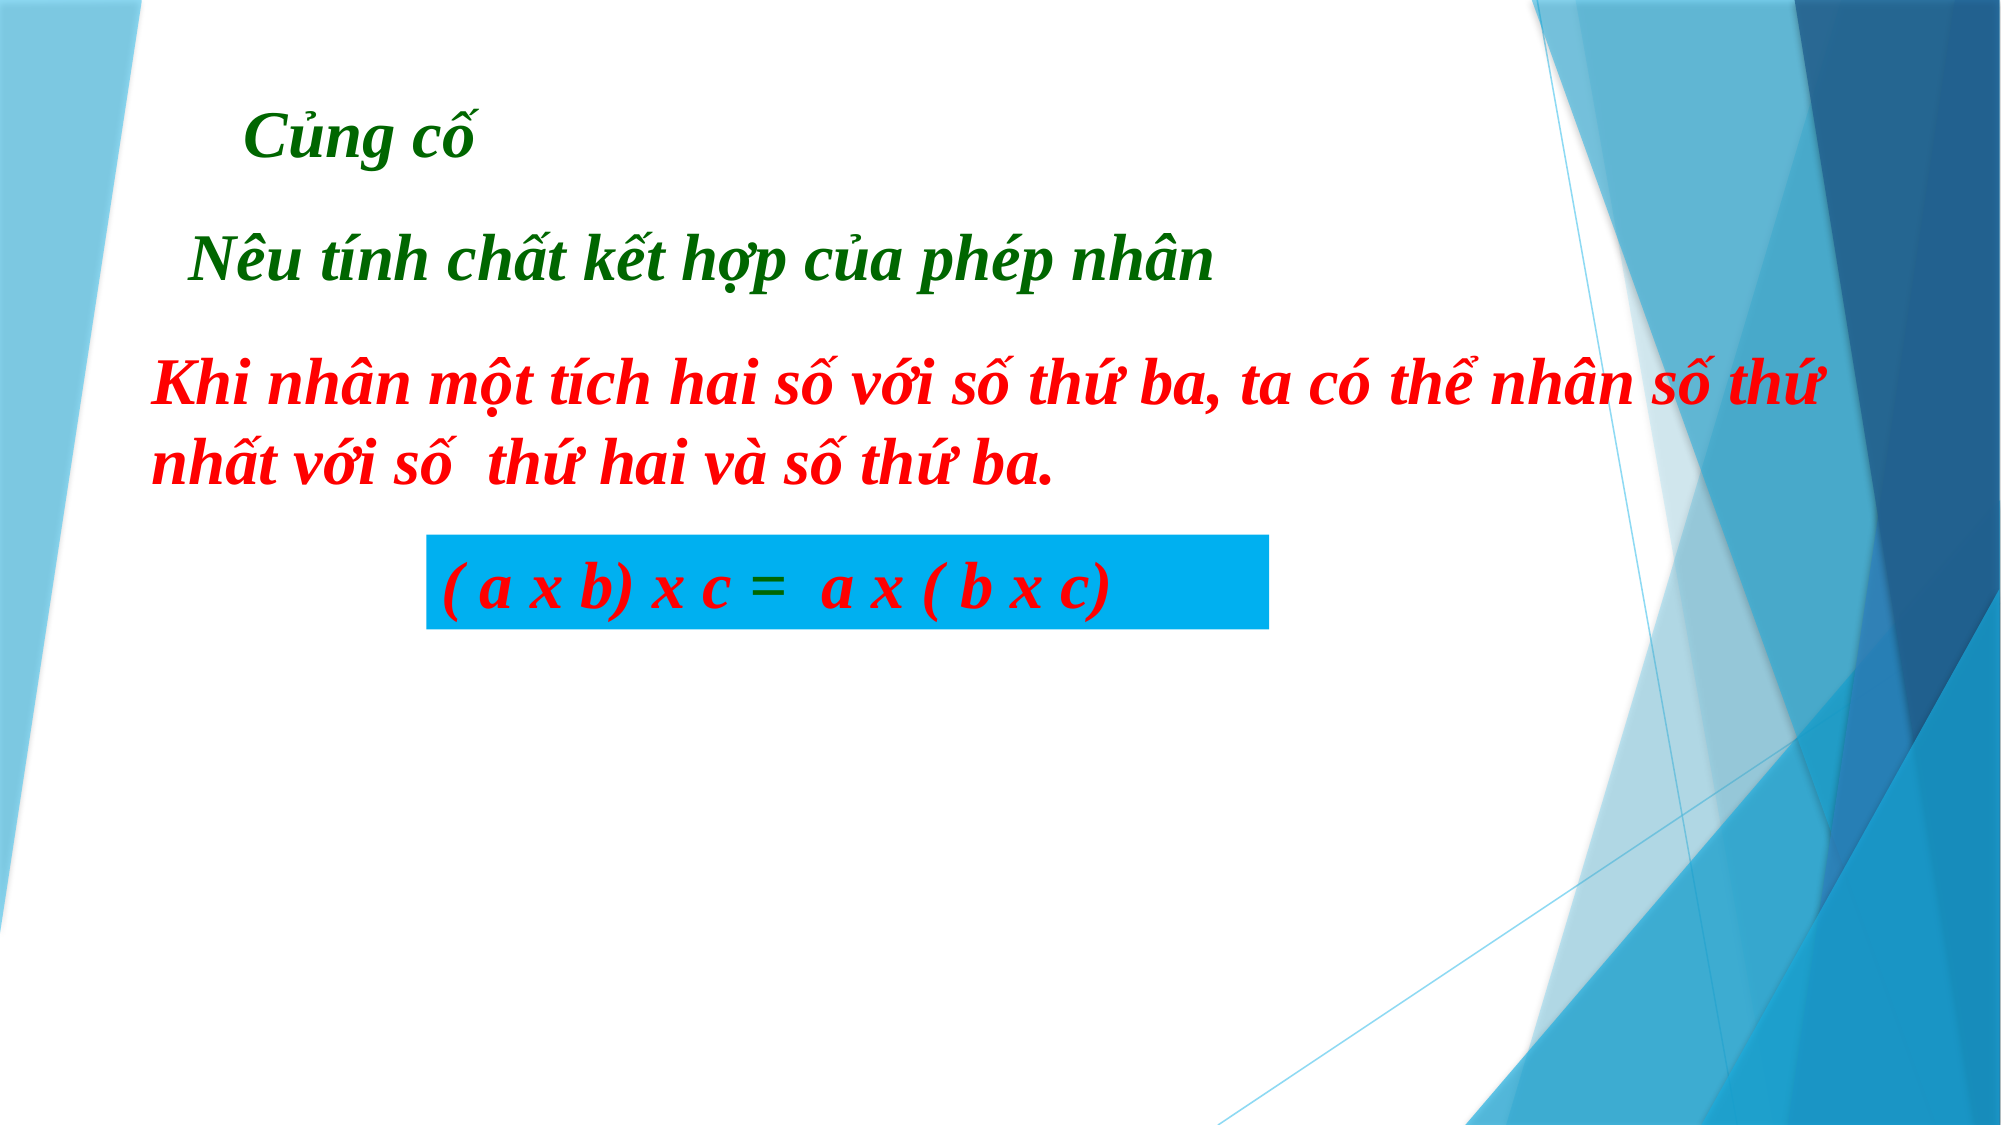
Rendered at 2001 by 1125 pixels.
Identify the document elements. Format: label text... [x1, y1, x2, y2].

text_box Củng cố [228, 83, 557, 178]
text_box ( a x b) x c = a x ( b x c) [426, 534, 1270, 630]
text_box Khi nhân một tích hai số với số thứ ba, ta có thể nhân số thứ nhất với số thứ hai và số thứ ba. [136, 330, 1939, 505]
text_box Nêu tính chất kết hợp của phép nhân [173, 206, 1522, 302]
